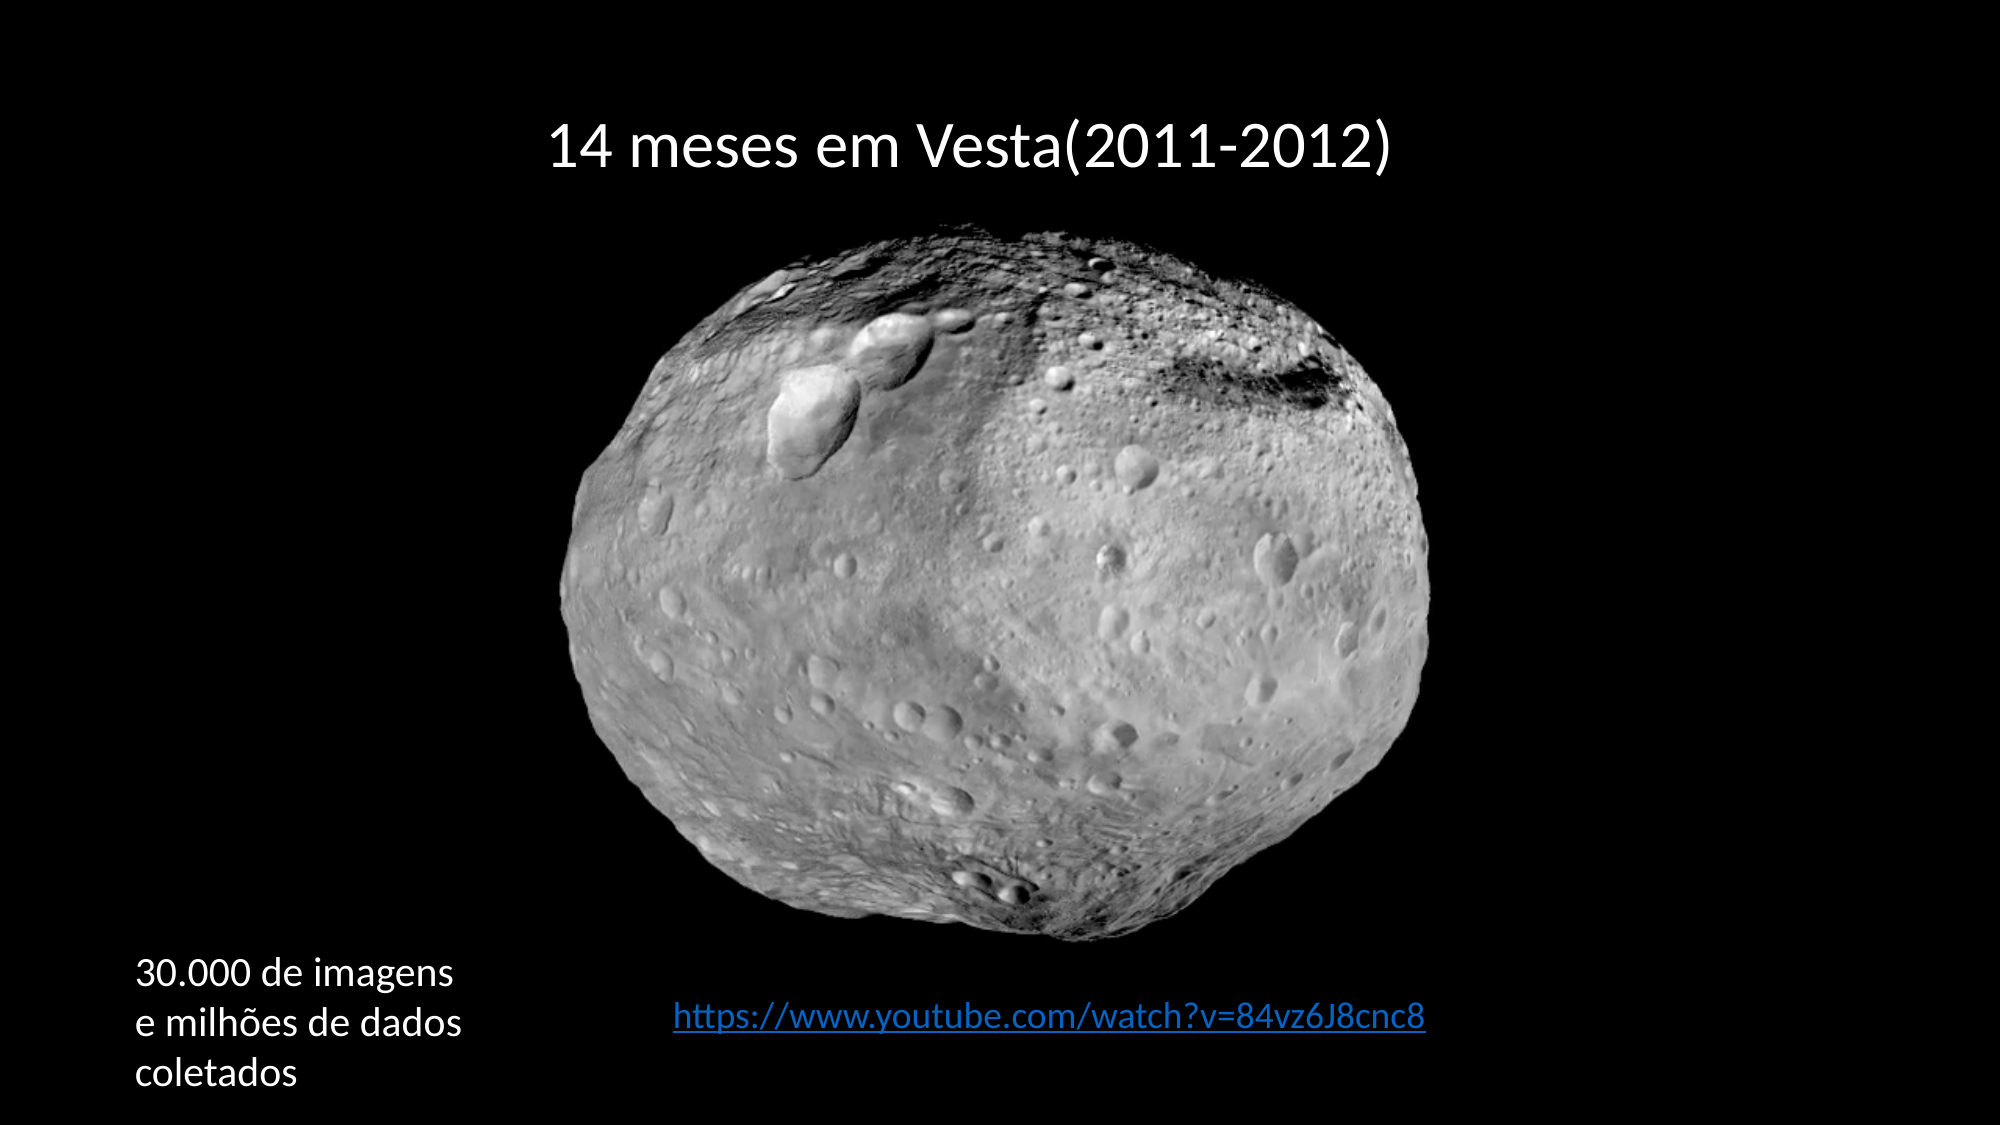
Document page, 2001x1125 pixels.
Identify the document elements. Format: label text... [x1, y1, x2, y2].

text_box 30.000 de imagens e milhões de dados coletados [120, 937, 441, 1103]
picture [441, 20, 1559, 1105]
